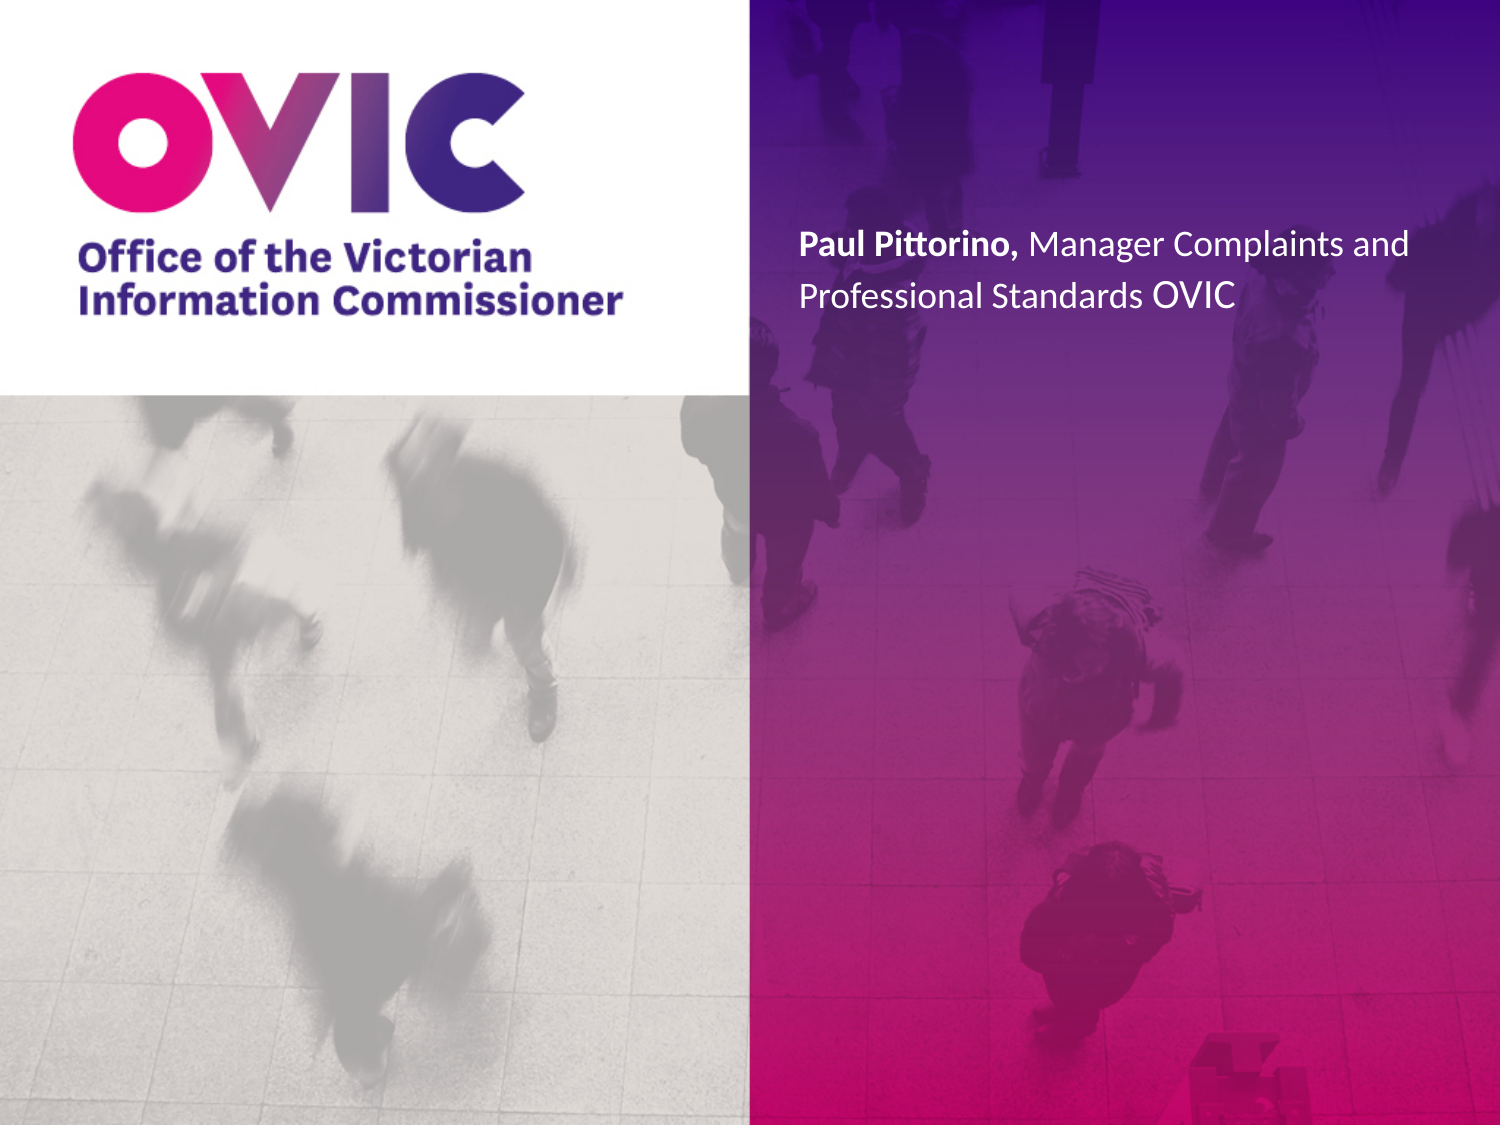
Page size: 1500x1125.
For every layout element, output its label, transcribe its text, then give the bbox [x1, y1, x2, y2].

subtitle Paul Pittorino, Manager Complaints and Professional Standards OVIC [783, 208, 1452, 398]
picture [0, 0, 1500, 1125]
